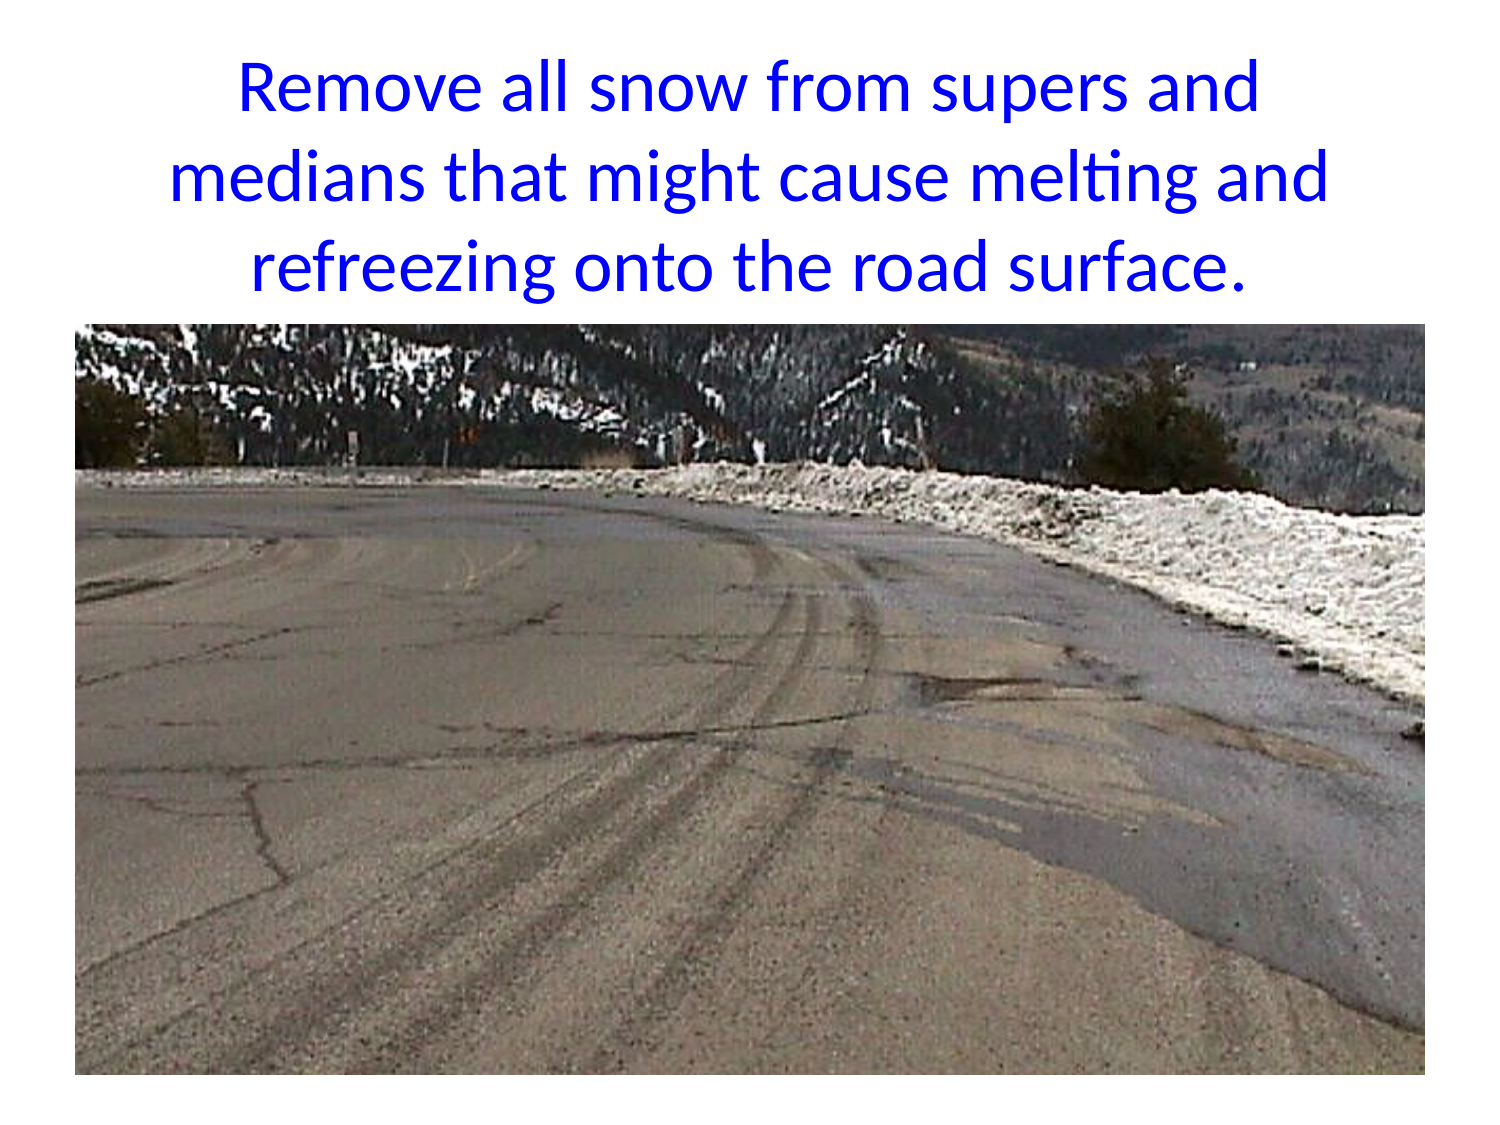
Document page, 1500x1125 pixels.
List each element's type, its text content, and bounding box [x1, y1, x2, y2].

title Remove all snow from supers and medians that might cause melting and refreezing onto the road surface. [112, 0, 1388, 323]
picture [74, 324, 1426, 1076]
